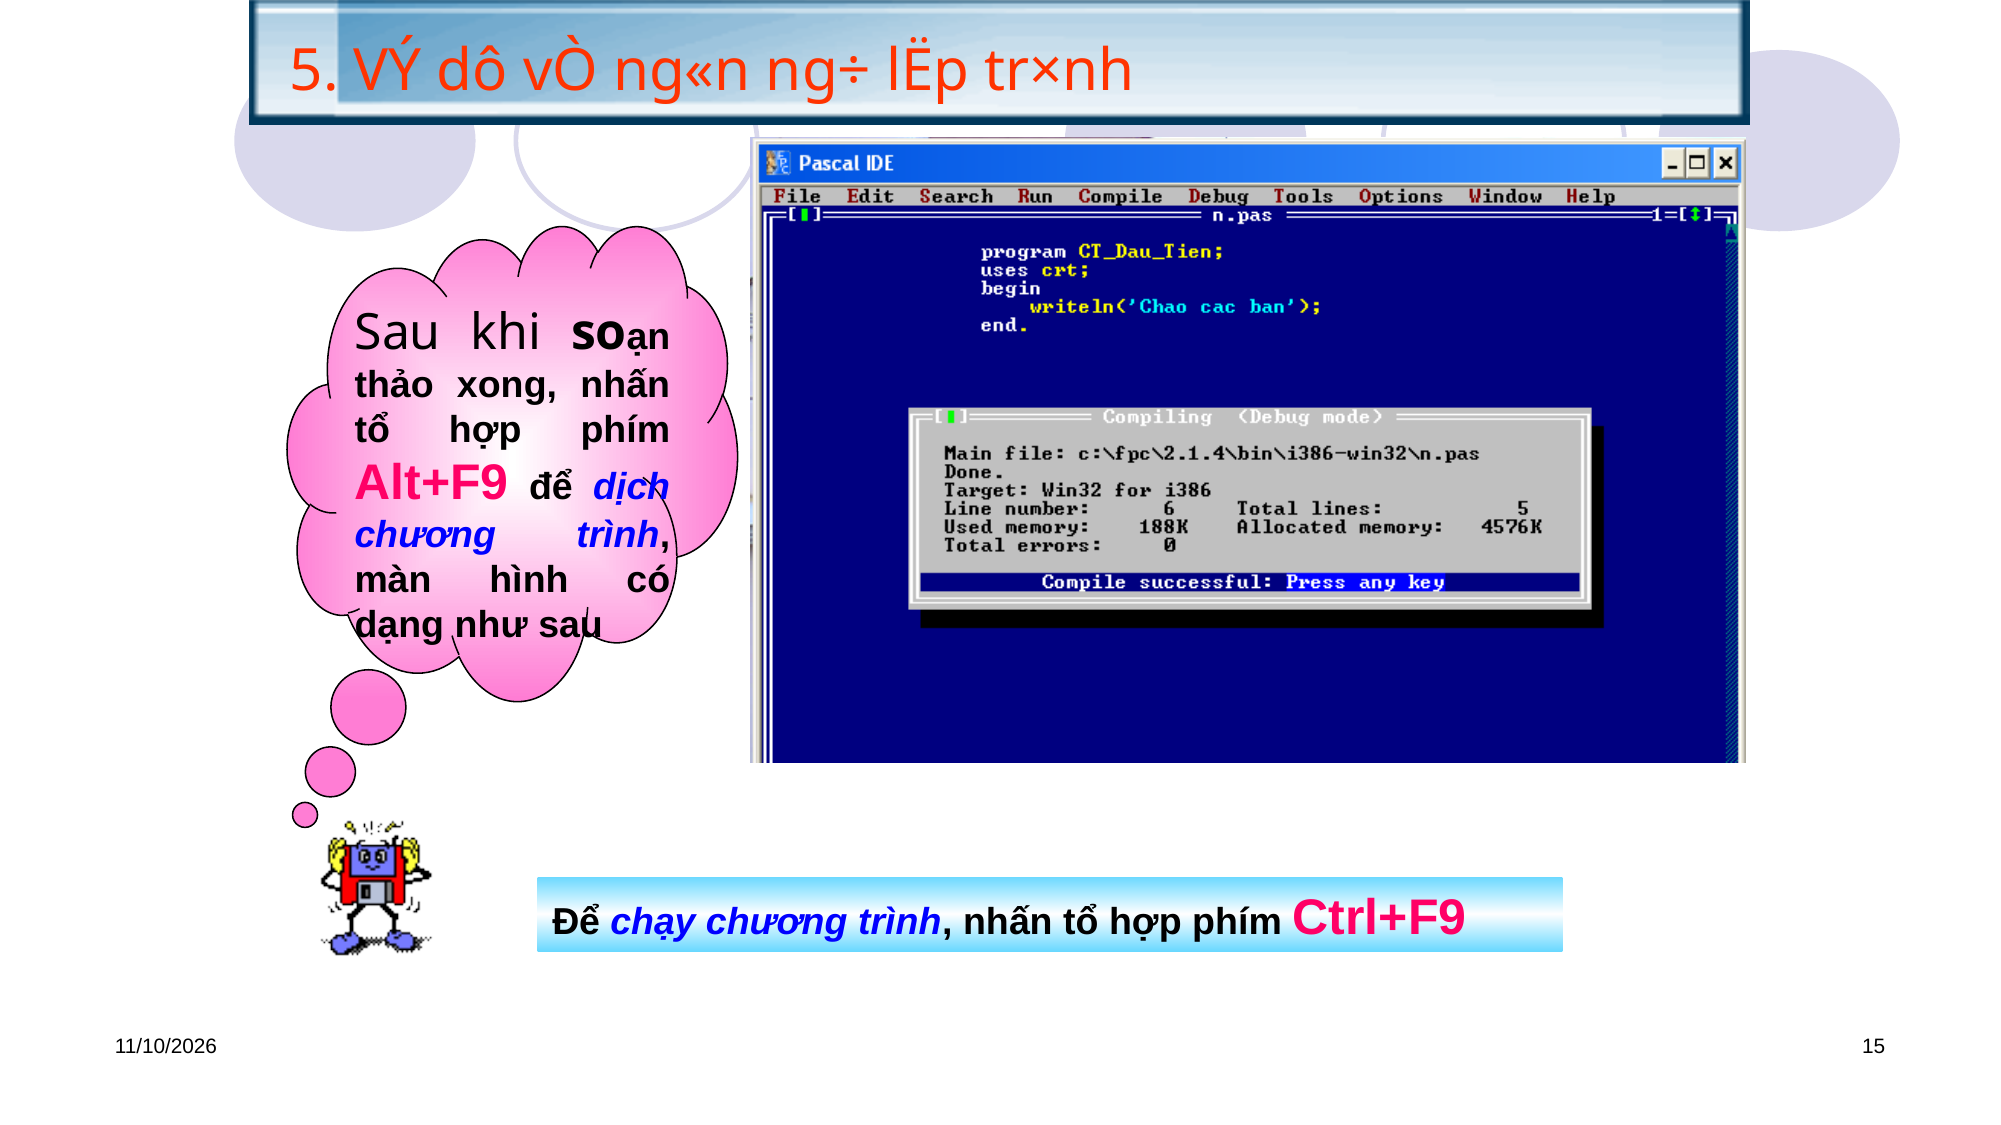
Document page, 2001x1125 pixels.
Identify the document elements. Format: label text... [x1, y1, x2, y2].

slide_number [99, 1024, 567, 1101]
picture [249, 0, 1751, 126]
text_box Để chạy chương trình, nhấn tổ hợp phím Ctrl+F9 [537, 877, 1563, 952]
slide_number 15 [1433, 1024, 1901, 1101]
picture [312, 812, 443, 976]
picture [749, 137, 1746, 763]
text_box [287, 224, 738, 701]
